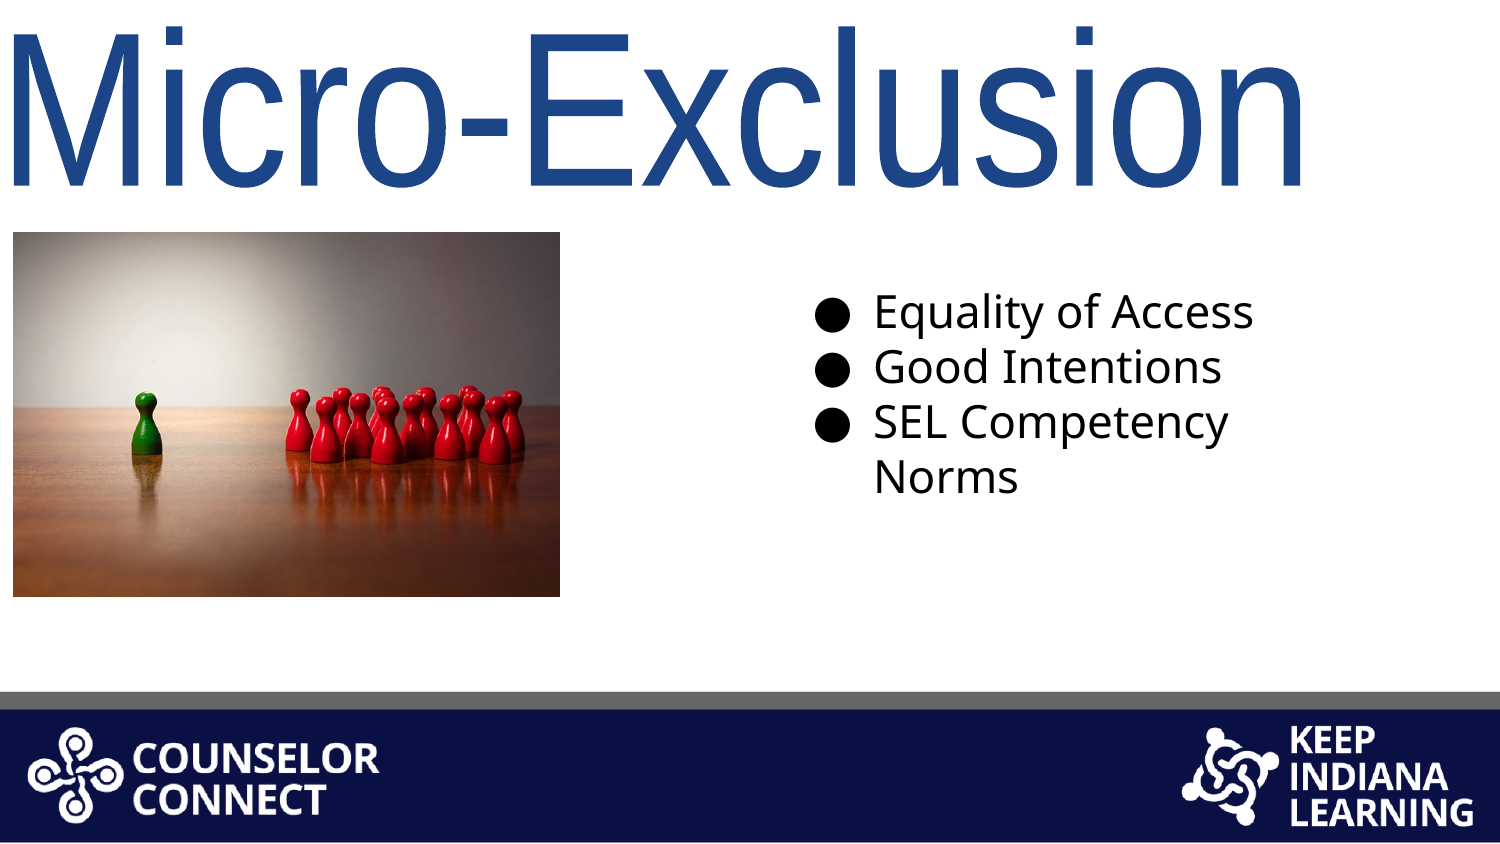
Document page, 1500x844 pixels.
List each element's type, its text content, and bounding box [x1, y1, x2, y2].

text_box Equality of Access Good Intentions SEL Competency Norms [783, 267, 1339, 518]
picture [0, 0, 1500, 844]
